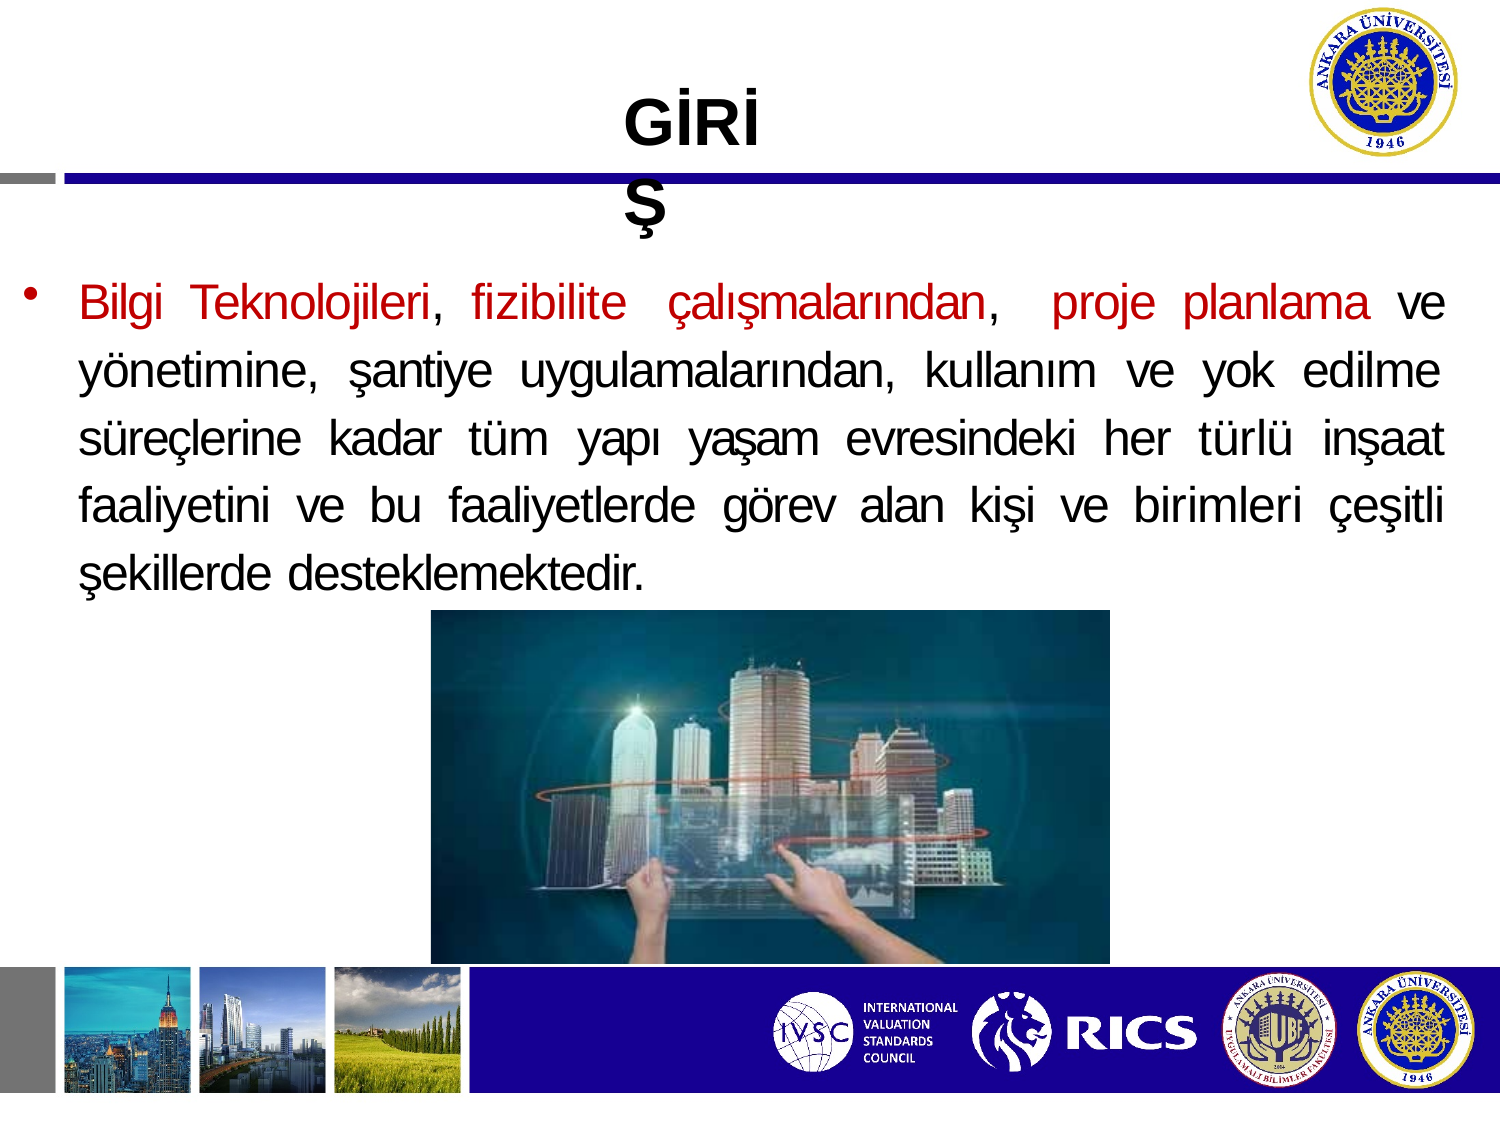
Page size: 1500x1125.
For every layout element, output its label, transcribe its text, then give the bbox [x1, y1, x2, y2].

text_box Bilgi Teknolojileri, fizibilite çalışmalarından, proje planlama ve yönetimine, şantiye uygulamalarından, kullanım ve yok edilme süreçlerine kadar tüm yapı yaşam evresindeki her türlü inşaat faaliyetini ve bu faaliyetlerde görev alan kişi ve birimleri çeşitli şekillerde desteklemektedir. [20, 259, 1470, 601]
title GİRİŞ [621, 77, 773, 259]
text_box [430, 610, 1110, 965]
picture [0, 0, 1500, 1125]
